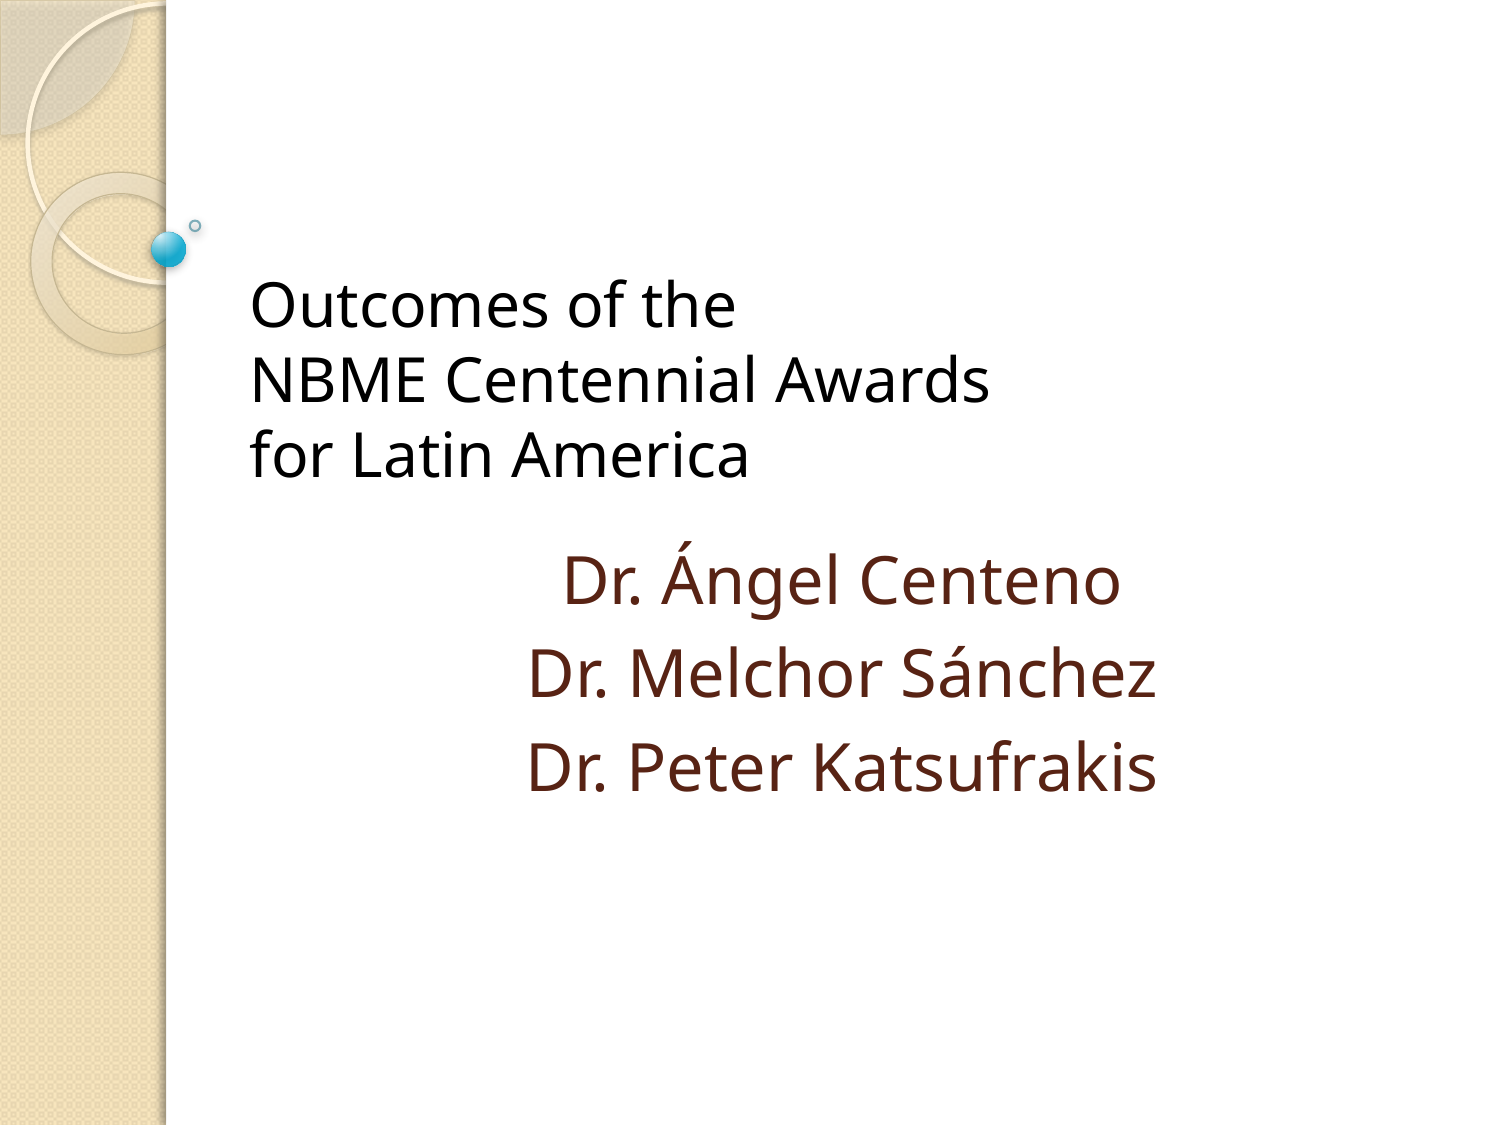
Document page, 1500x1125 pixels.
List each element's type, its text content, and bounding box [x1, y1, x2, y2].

title Outcomes of the NBME Centennial Awards for Latin America [234, 255, 1450, 497]
subtitle Dr. Ángel Centeno Dr. Melchor Sánchez Dr. Peter Katsufrakis [234, 537, 1450, 825]
